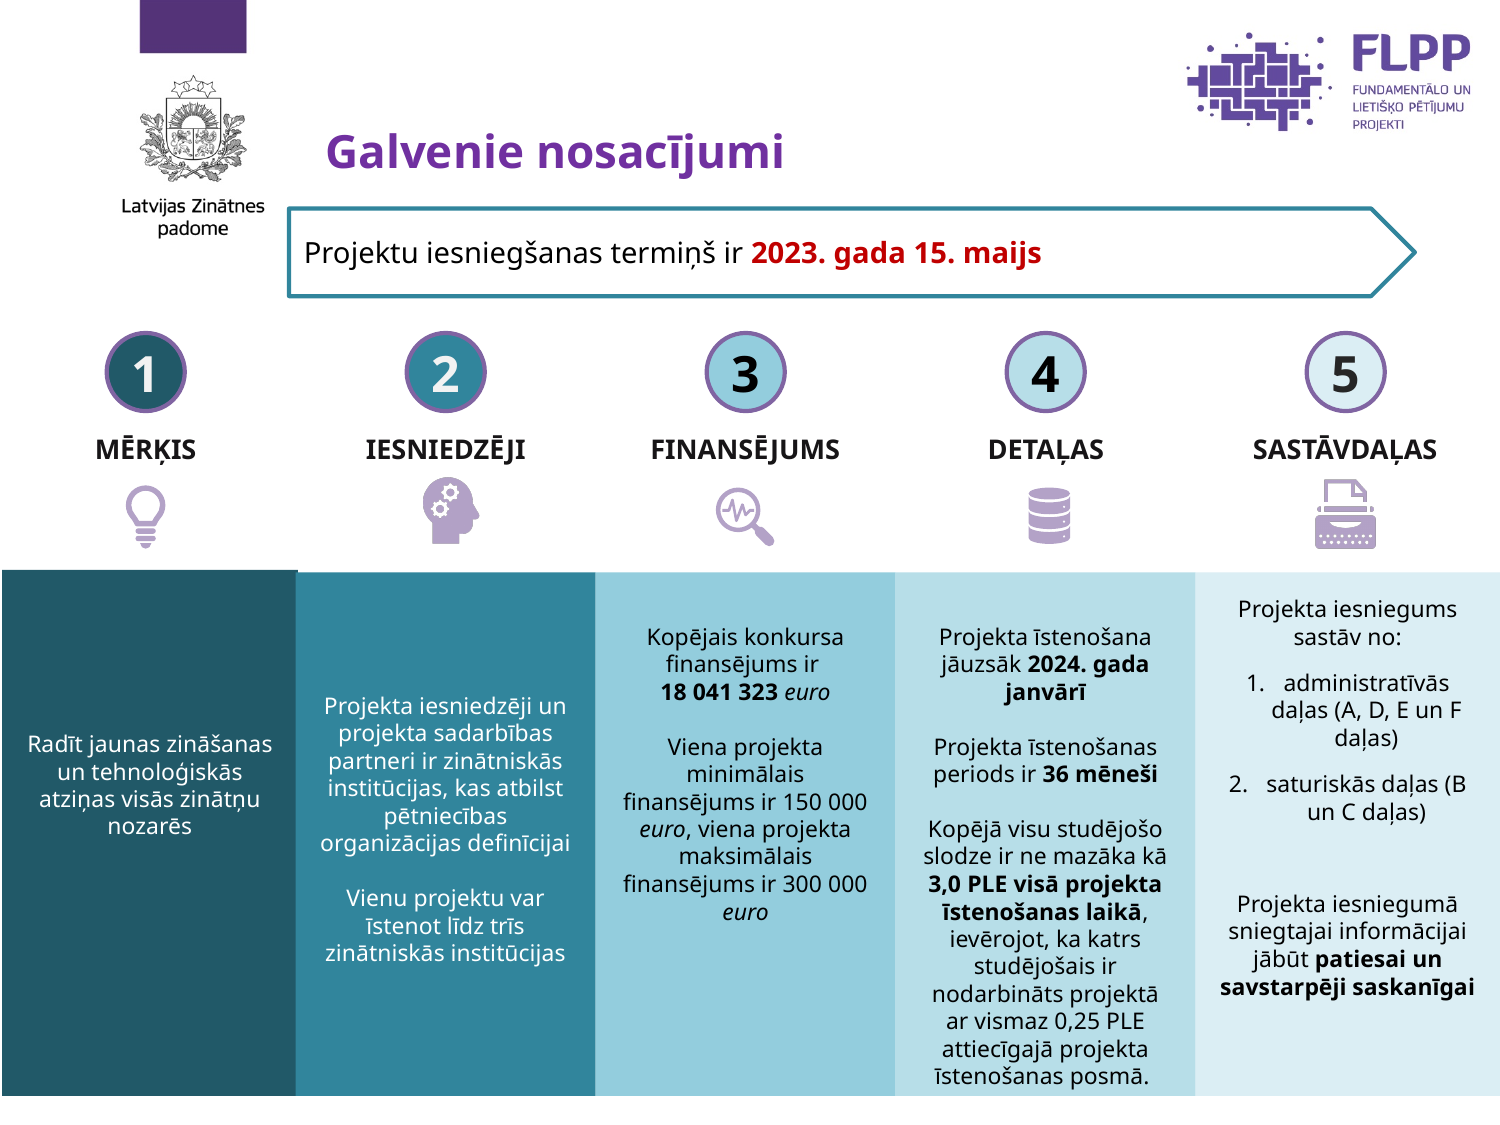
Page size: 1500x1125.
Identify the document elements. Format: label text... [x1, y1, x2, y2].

text_box Projekta īstenošana jāuzsāk 2024. gada janvārī Projekta īstenošanas periods ir 36 mēneši Kopējā visu studējošo slodze ir ne mazāka kā 3,0 PLE visā projekta īstenošanas laikā, ievērojot, ka katrs studējošais ir nodarbināts projektā ar vismaz 0,25 PLE attiecīgajā projekta īstenošanas posmā. [895, 572, 1195, 1096]
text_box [109, 481, 182, 553]
text_box Projekta iesniedzēji un projekta sadarbības partneri ir zinātniskās institūcijas, kas atbilst pētniecības organizācijas definīcijai Vienu projektu var īstenot līdz trīs zinātniskās institūcijas [295, 572, 595, 1096]
text_box iesniedzēji [350, 424, 541, 472]
text_box 3 [704, 330, 787, 414]
picture [1302, 471, 1388, 557]
picture [1156, 2, 1500, 162]
text_box Radīt jaunas zināšanas un tehnoloģiskās atziņas visās zinātņu nozarēs [2, 569, 298, 1096]
text_box Projekta iesniegums sastāv no: administratīvās daļas (A, D, E un F daļas) saturiskās daļas (B un C daļas) Projekta iesniegumā sniegtajai informācijai jābūt patiesai un savstarpēji saskanīgai [1195, 572, 1500, 1096]
text_box Sastāvdaļas [1238, 424, 1453, 472]
text_box 4 [1004, 330, 1087, 414]
picture [48, 0, 338, 321]
text_box Kopējais konkursa finansējums ir 18 041 323 euro Viena projekta minimālais finansējums ir 150 000 euro, viena projekta maksimālais finansējums ir 300 000 euro [595, 572, 895, 1096]
text_box 5 [1304, 330, 1387, 414]
text_box Mērķis [79, 424, 212, 472]
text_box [1028, 487, 1071, 545]
picture [412, 473, 490, 551]
text_box 1 [104, 330, 187, 414]
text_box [709, 481, 782, 553]
text_box Finansējums [635, 424, 855, 472]
text_box Detaļas [972, 424, 1119, 472]
title Galvenie nosacījumi [309, 114, 1224, 206]
text_box Projektu iesniegšanas termiņš ir 2023. gada 15. maijs [286, 206, 1417, 299]
text_box 2 [404, 330, 487, 414]
